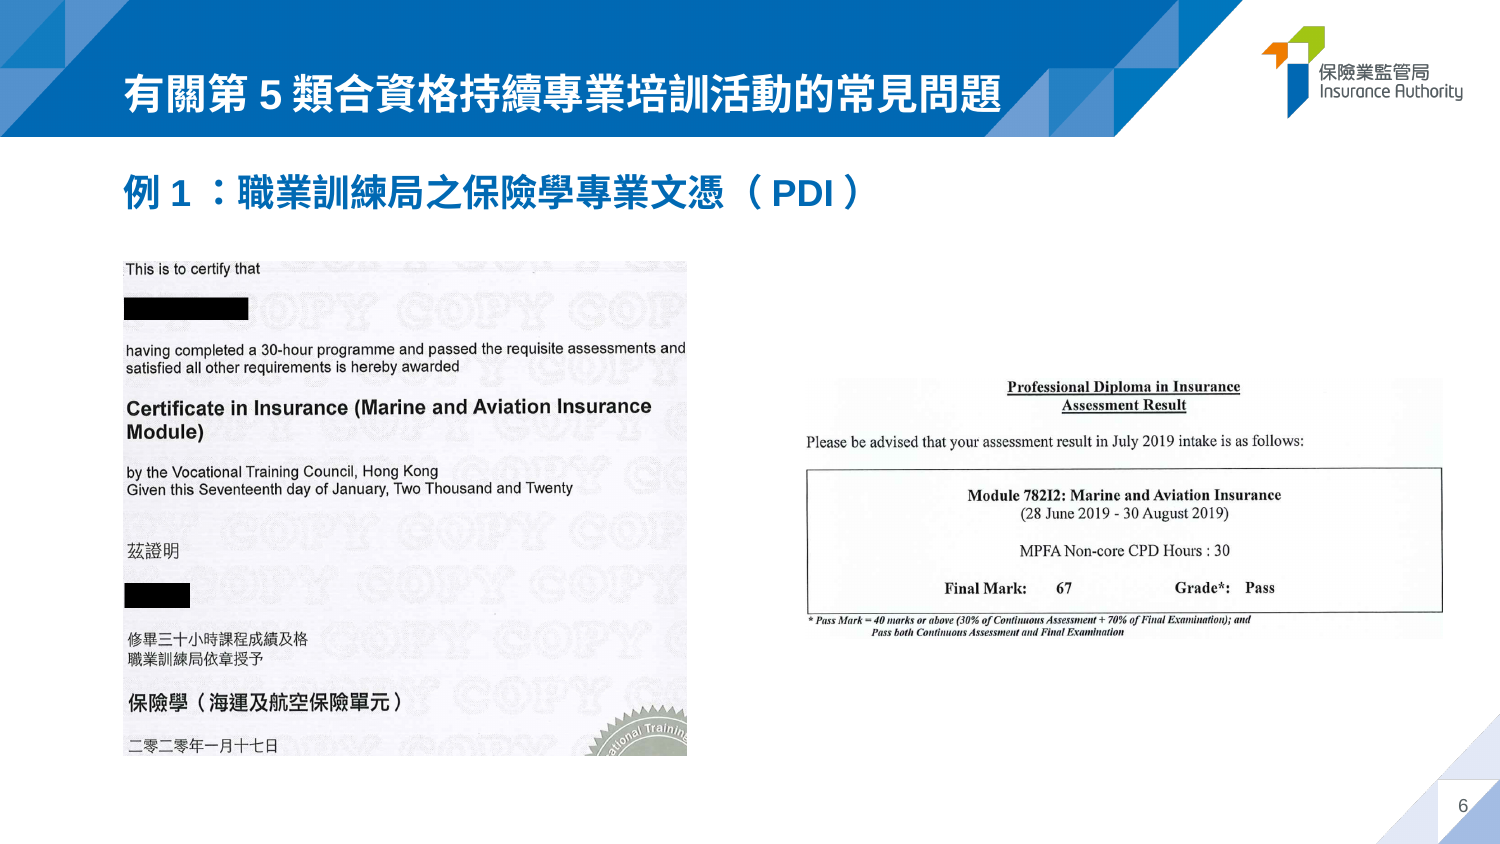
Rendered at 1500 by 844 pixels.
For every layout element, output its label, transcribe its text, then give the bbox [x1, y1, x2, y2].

picture [0, 0, 1244, 137]
text_box 有關第5類合資格持續專業培訓活動的常見問題 [123, 47, 1046, 136]
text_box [123, 261, 1443, 757]
picture [1376, 714, 1500, 844]
list 例1：職業訓練局之保險學專業文憑（PDI） [123, 163, 1367, 217]
picture [1258, 23, 1465, 121]
slide_number 6 [1402, 782, 1484, 828]
